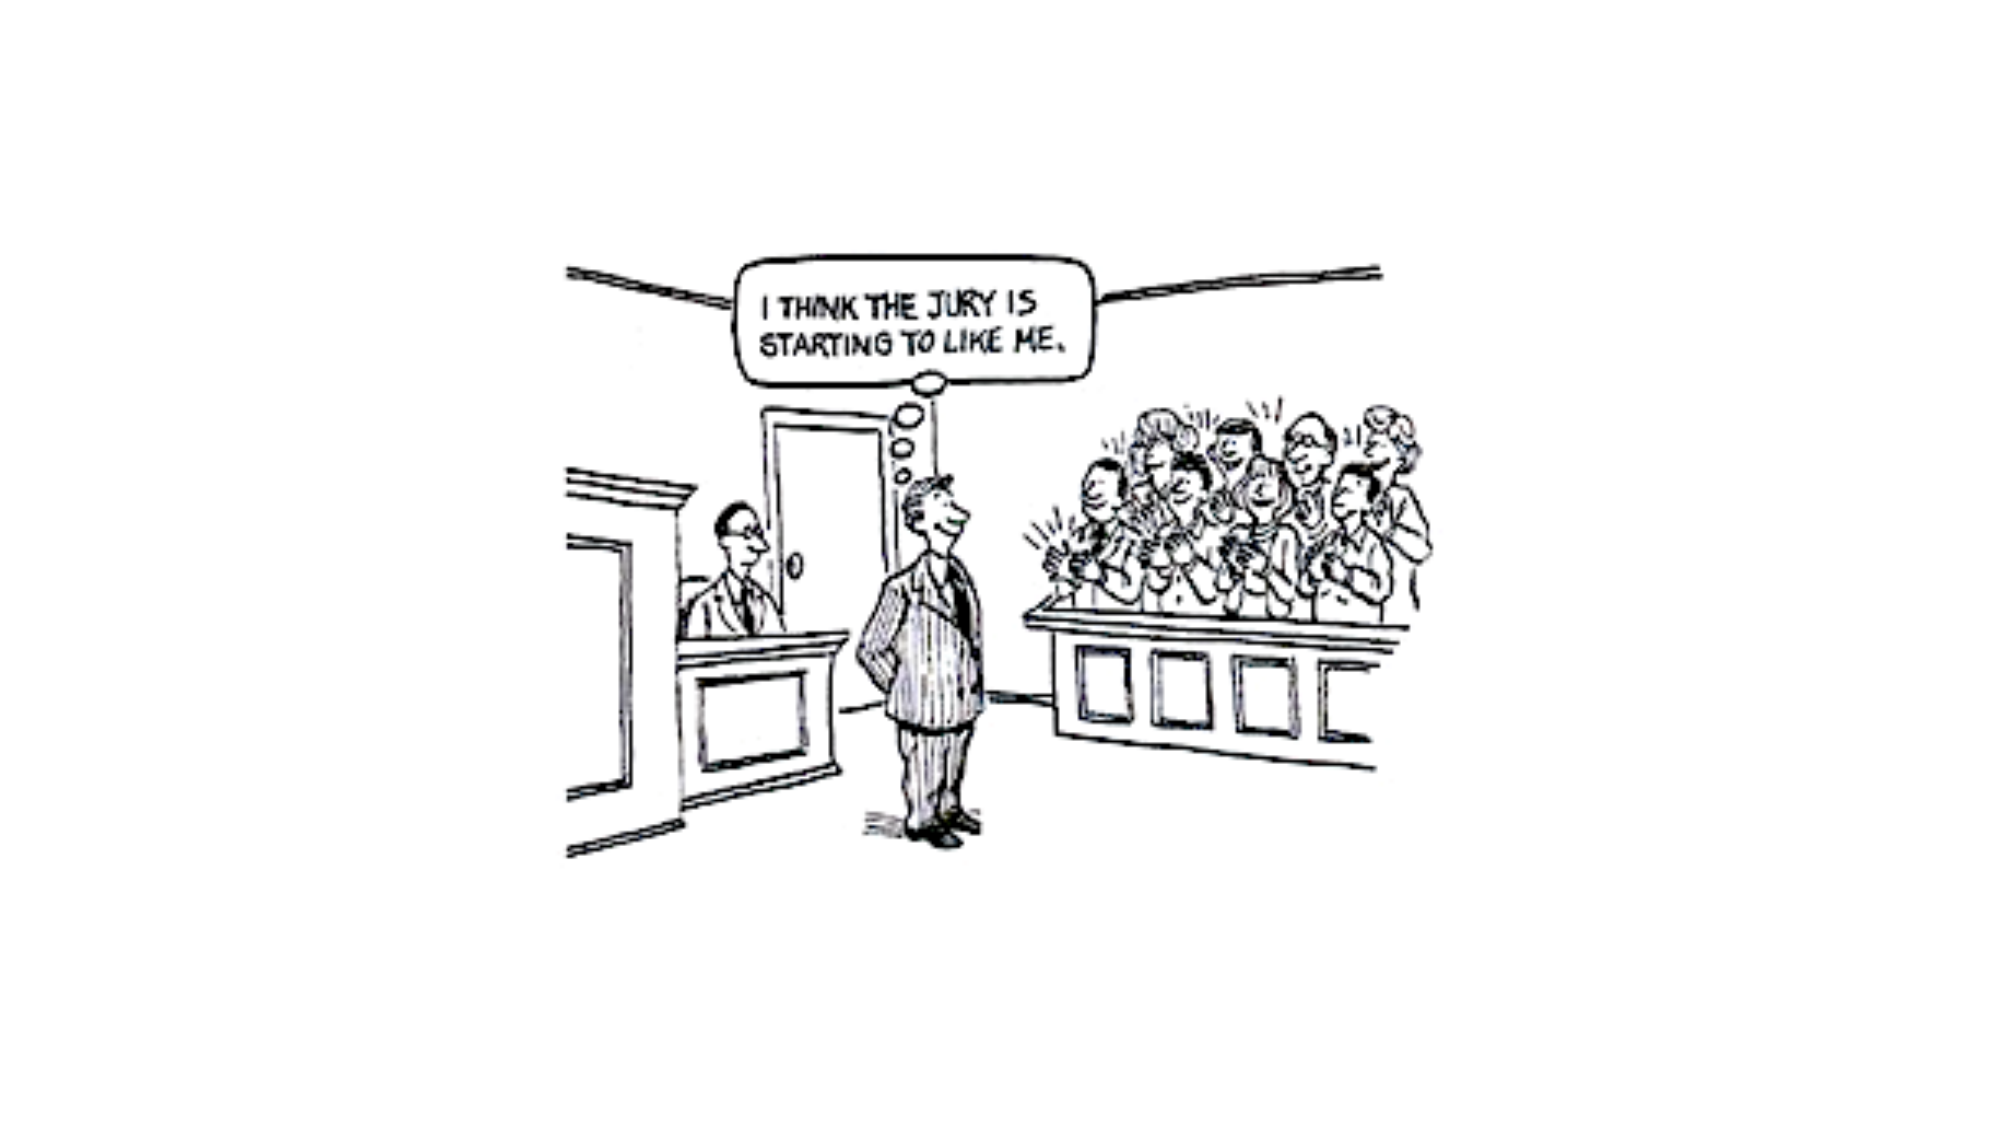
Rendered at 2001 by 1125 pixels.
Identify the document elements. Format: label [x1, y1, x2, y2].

picture [450, 161, 1539, 1014]
